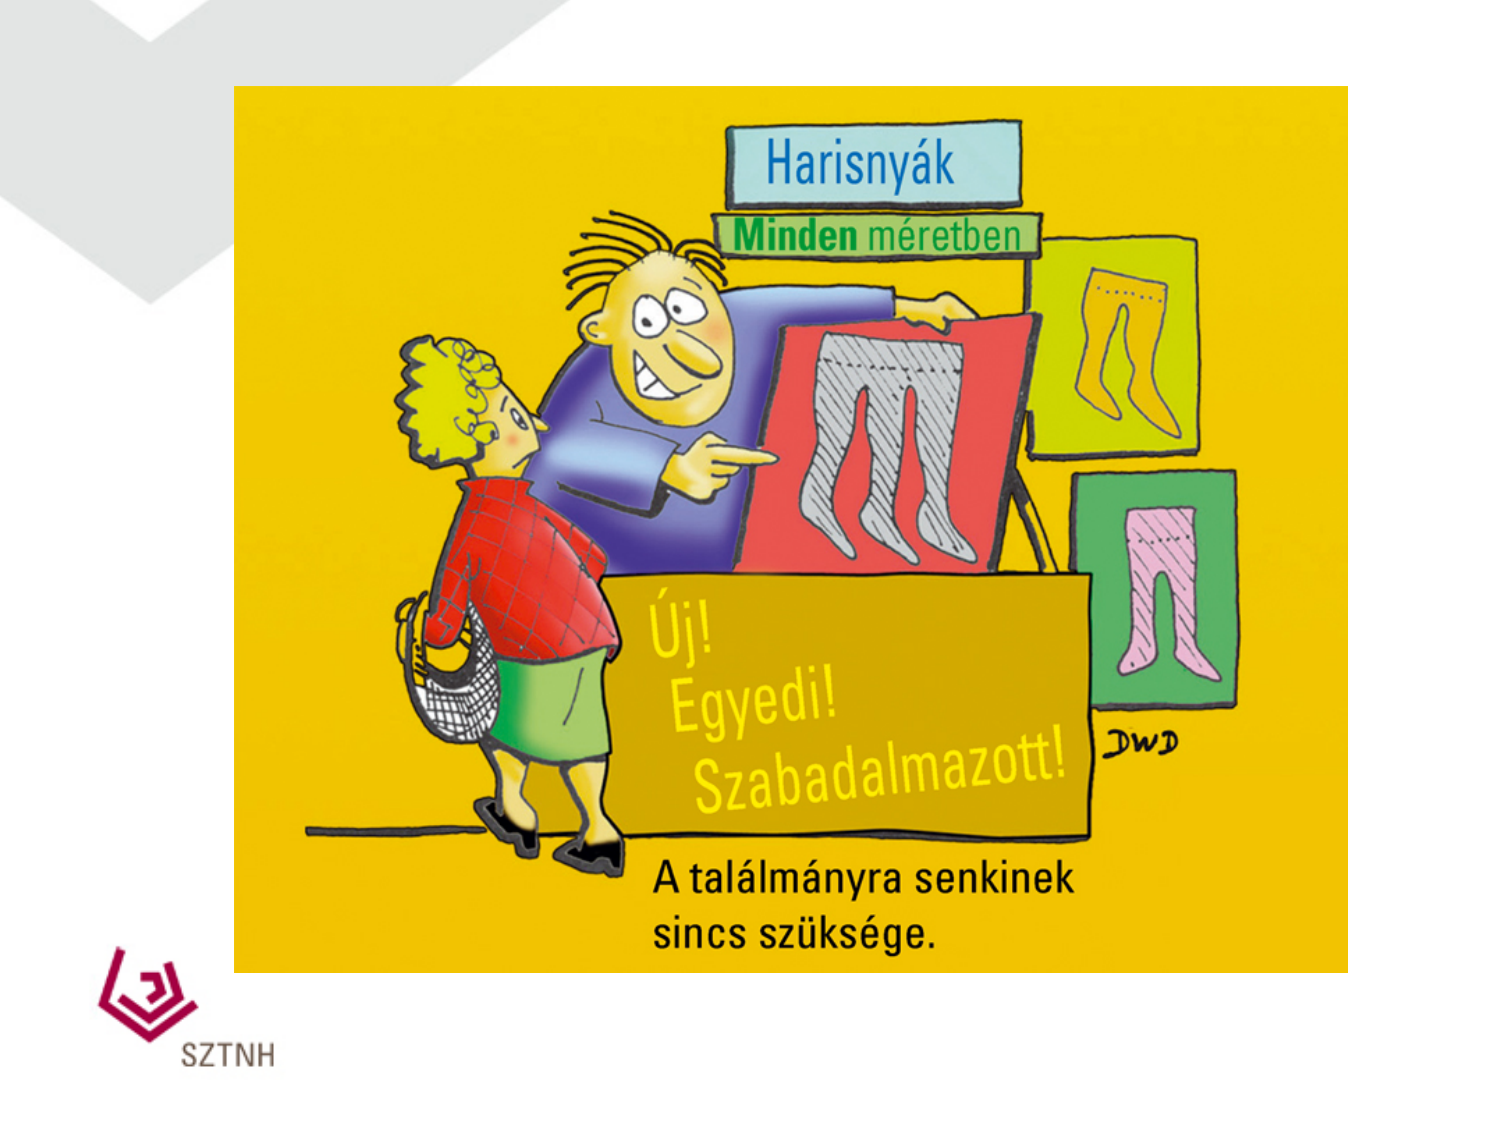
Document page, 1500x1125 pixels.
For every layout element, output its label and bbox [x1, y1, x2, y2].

list [81, 93, 1391, 1066]
picture [0, 0, 1500, 1125]
